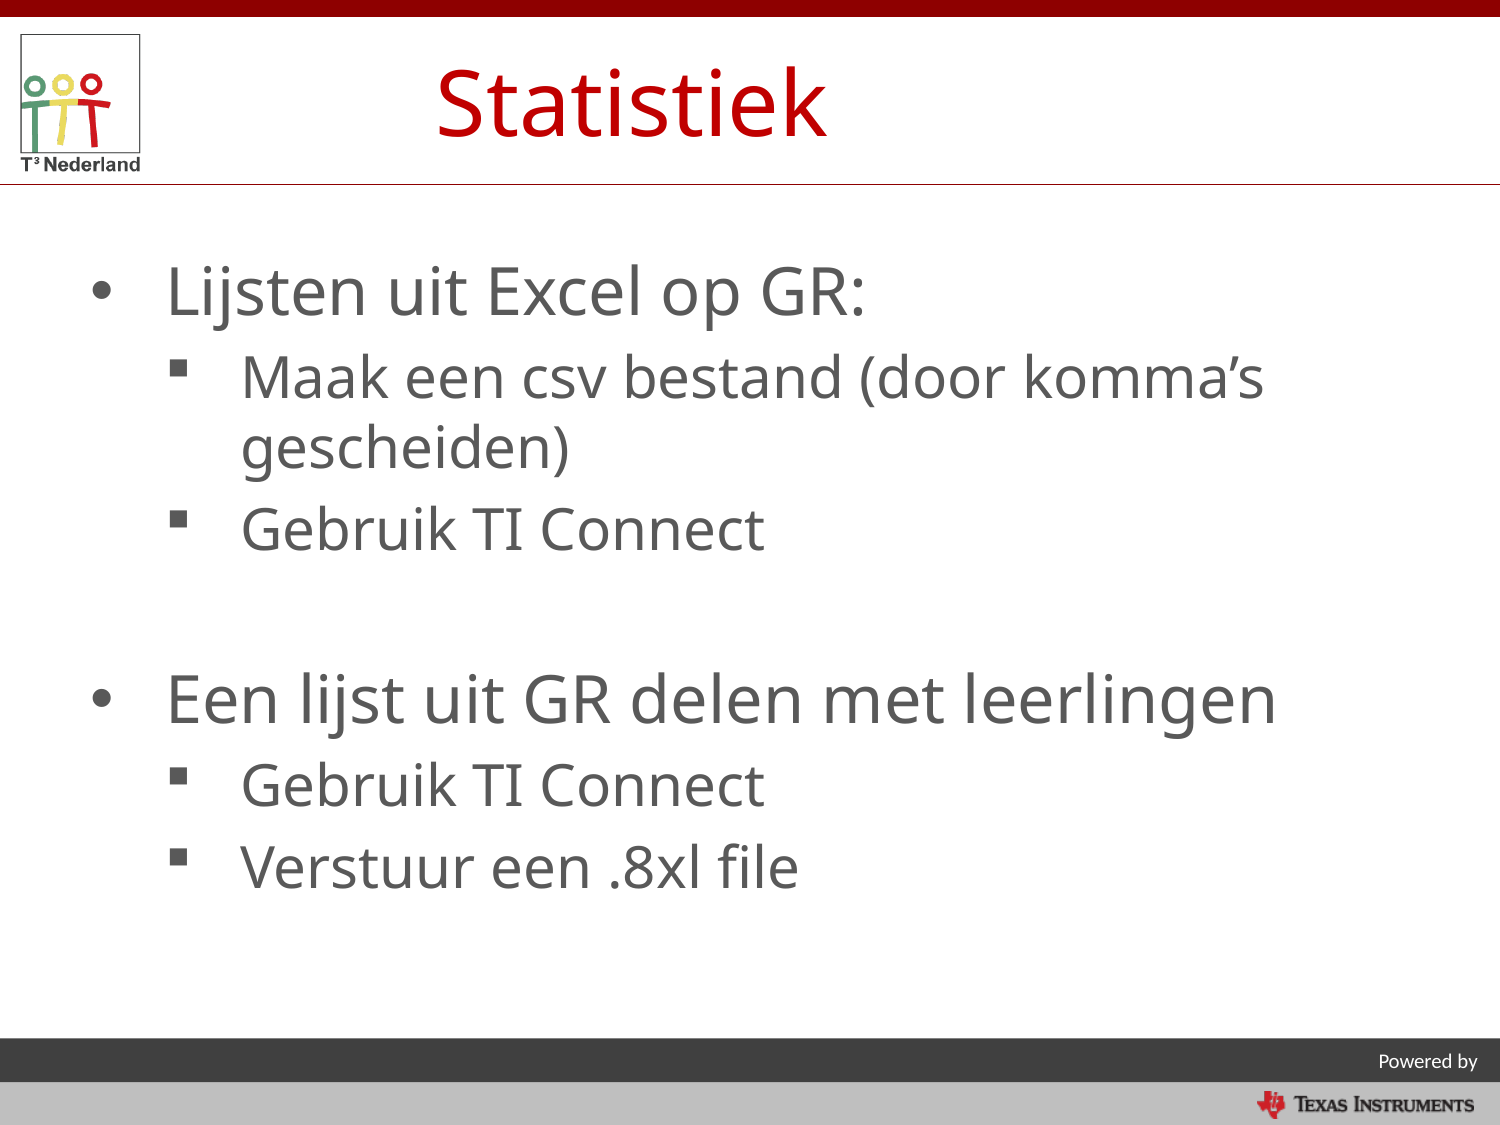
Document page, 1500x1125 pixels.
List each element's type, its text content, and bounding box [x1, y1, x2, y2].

picture [1257, 1091, 1474, 1119]
text_box [0, 0, 1500, 19]
text_box Powered by [1363, 1040, 1493, 1081]
text_box [0, 1084, 1500, 1125]
text_box [0, 1036, 1500, 1084]
picture [17, 31, 143, 173]
text_box Lijsten uit Excel op GR: Maak een csv bestand (door komma’s gescheiden) Gebruik TI Connect Een lijst uit GR delen met leerlingen Gebruik TI Connect Verstuur een .8xl file [74, 241, 1425, 984]
text_box Statistiek [421, 37, 1425, 163]
